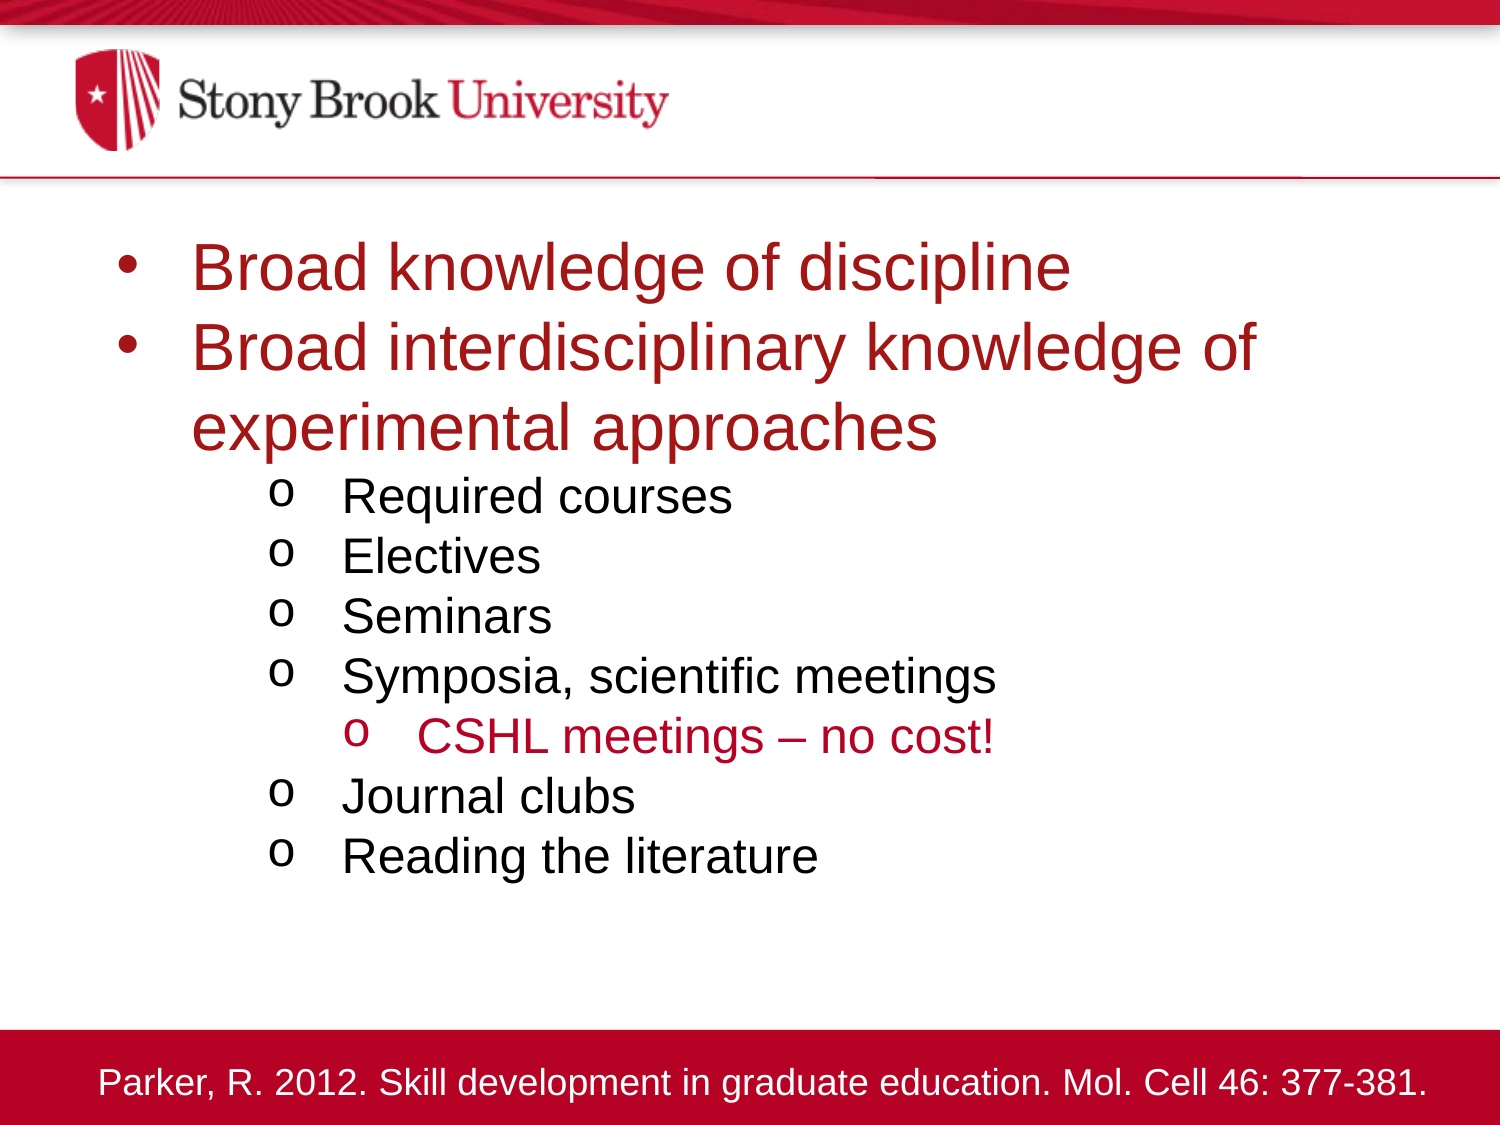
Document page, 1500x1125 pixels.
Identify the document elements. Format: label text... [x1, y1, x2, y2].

picture [0, 0, 1500, 25]
text_box Parker, R. 2012. Skill development in graduate education. Mol. Cell 46: 377-381. [82, 1050, 1444, 1111]
title Basic Starting Points [75, 74, 1425, 222]
text_box Broad knowledge of discipline Broad interdisciplinary knowledge of experimental approaches Required courses Electives Seminars Symposia, scientific meetings CSHL meetings – no cost! Journal clubs Reading the literature [101, 253, 1452, 854]
